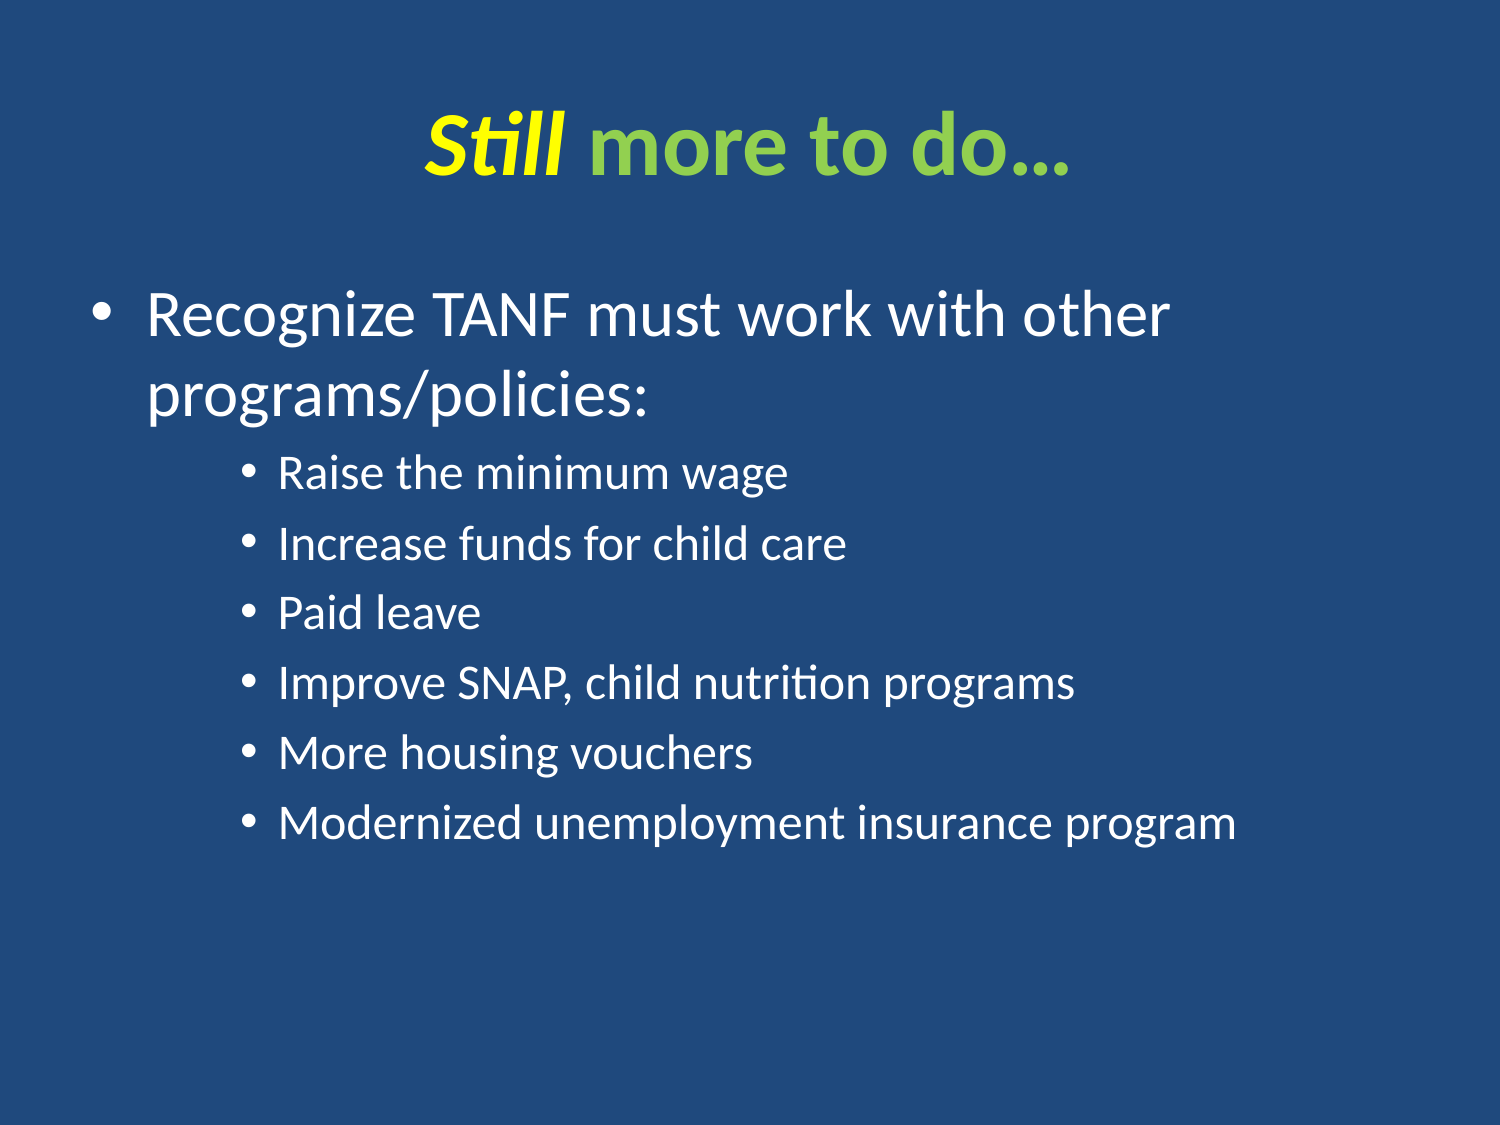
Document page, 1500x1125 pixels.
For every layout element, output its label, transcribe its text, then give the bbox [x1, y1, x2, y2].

list Recognize TANF must work with other programs/policies: Raise the minimum wage Increase funds for child care Paid leave Improve SNAP, child nutrition programs More housing vouchers Modernized unemployment insurance program [75, 262, 1425, 1005]
title Still more to do… [75, 45, 1425, 233]
